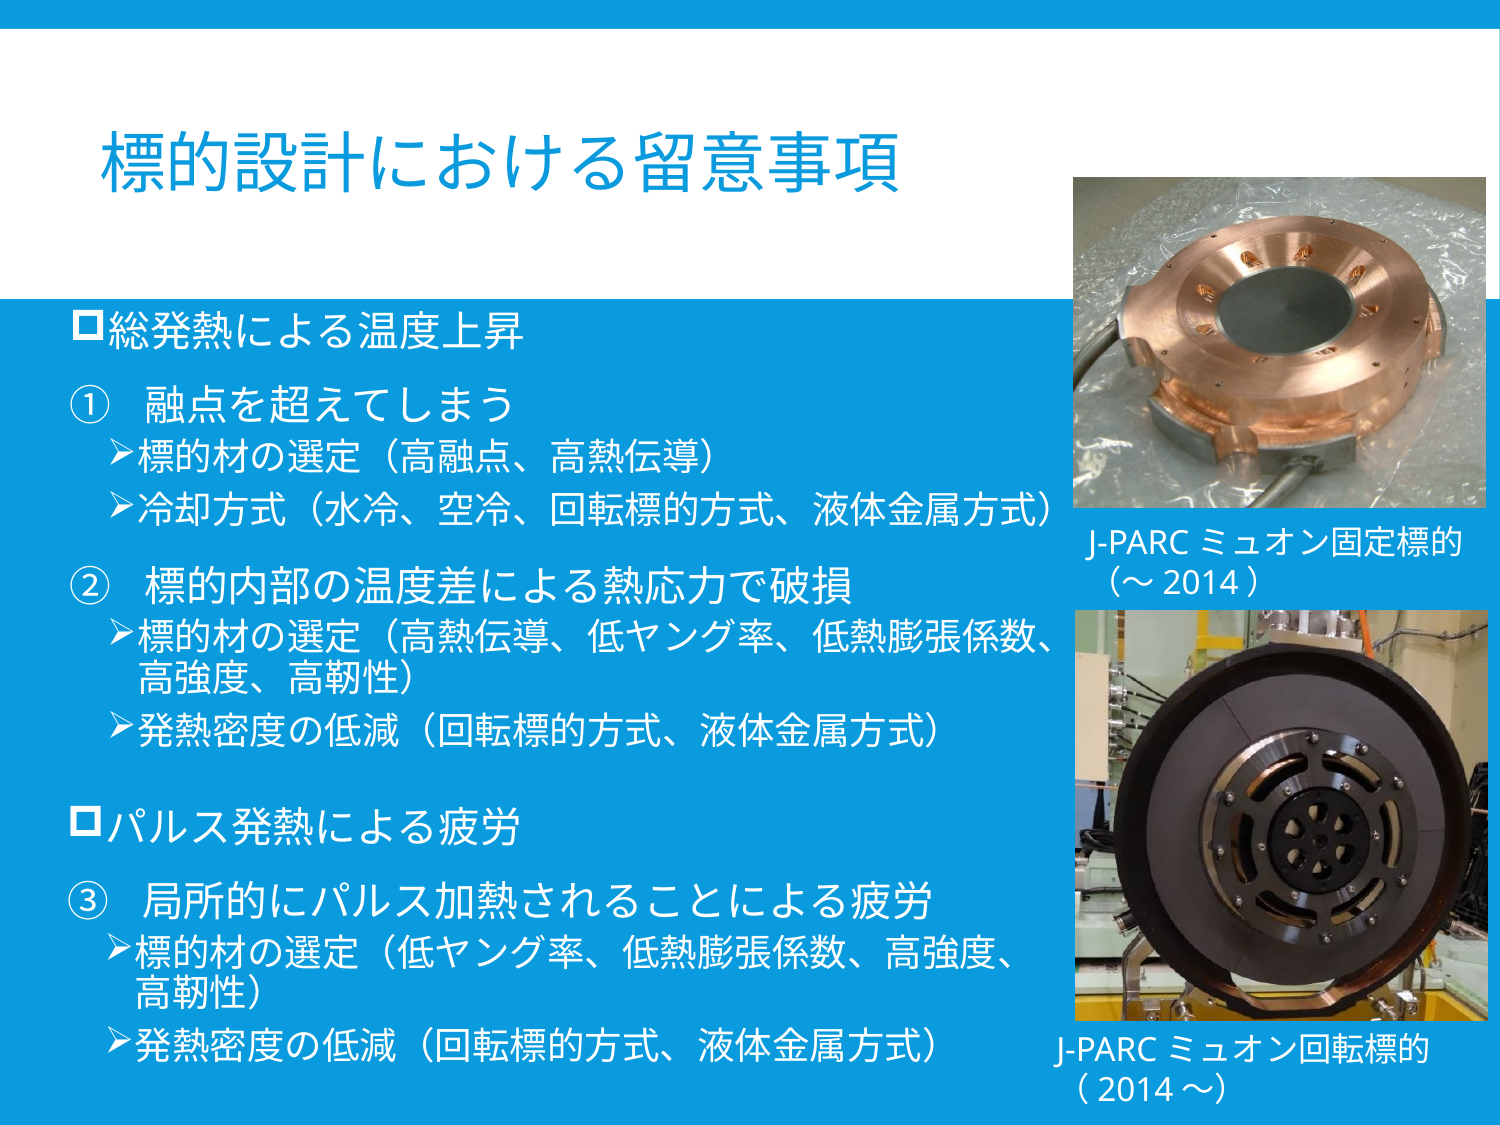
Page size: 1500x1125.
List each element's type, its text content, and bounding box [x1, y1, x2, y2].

text_box パルス発熱による疲労 局所的にパルス加熱されることによる疲労 標的材の選定（低ヤング率、低熱膨張係数、高強度、高靭性） 発熱密度の低減（回転標的方式、液体金属方式） [52, 798, 1046, 1088]
picture [1073, 177, 1487, 507]
title 標的設計における留意事項 [84, 88, 1461, 245]
text_box J-PARCミュオン固定標的（～2014） [1073, 514, 1488, 607]
picture [1076, 611, 1487, 1020]
text_box J-PARCミュオン回転標的（2014～） [1041, 1020, 1456, 1116]
list 総発熱による温度上昇 融点を超えてしまう 標的材の選定（高融点、高熱伝導） 冷却方式（水冷、空冷、回転標的方式、液体金属方式） 標的内部の温度差による熱応力で破損 標的材の選定（高熱伝導、低ヤング率、低熱膨張係数、高強度、高靭性） 発熱密度の低減（回転標的方式、液体金属方式） [54, 303, 1073, 825]
